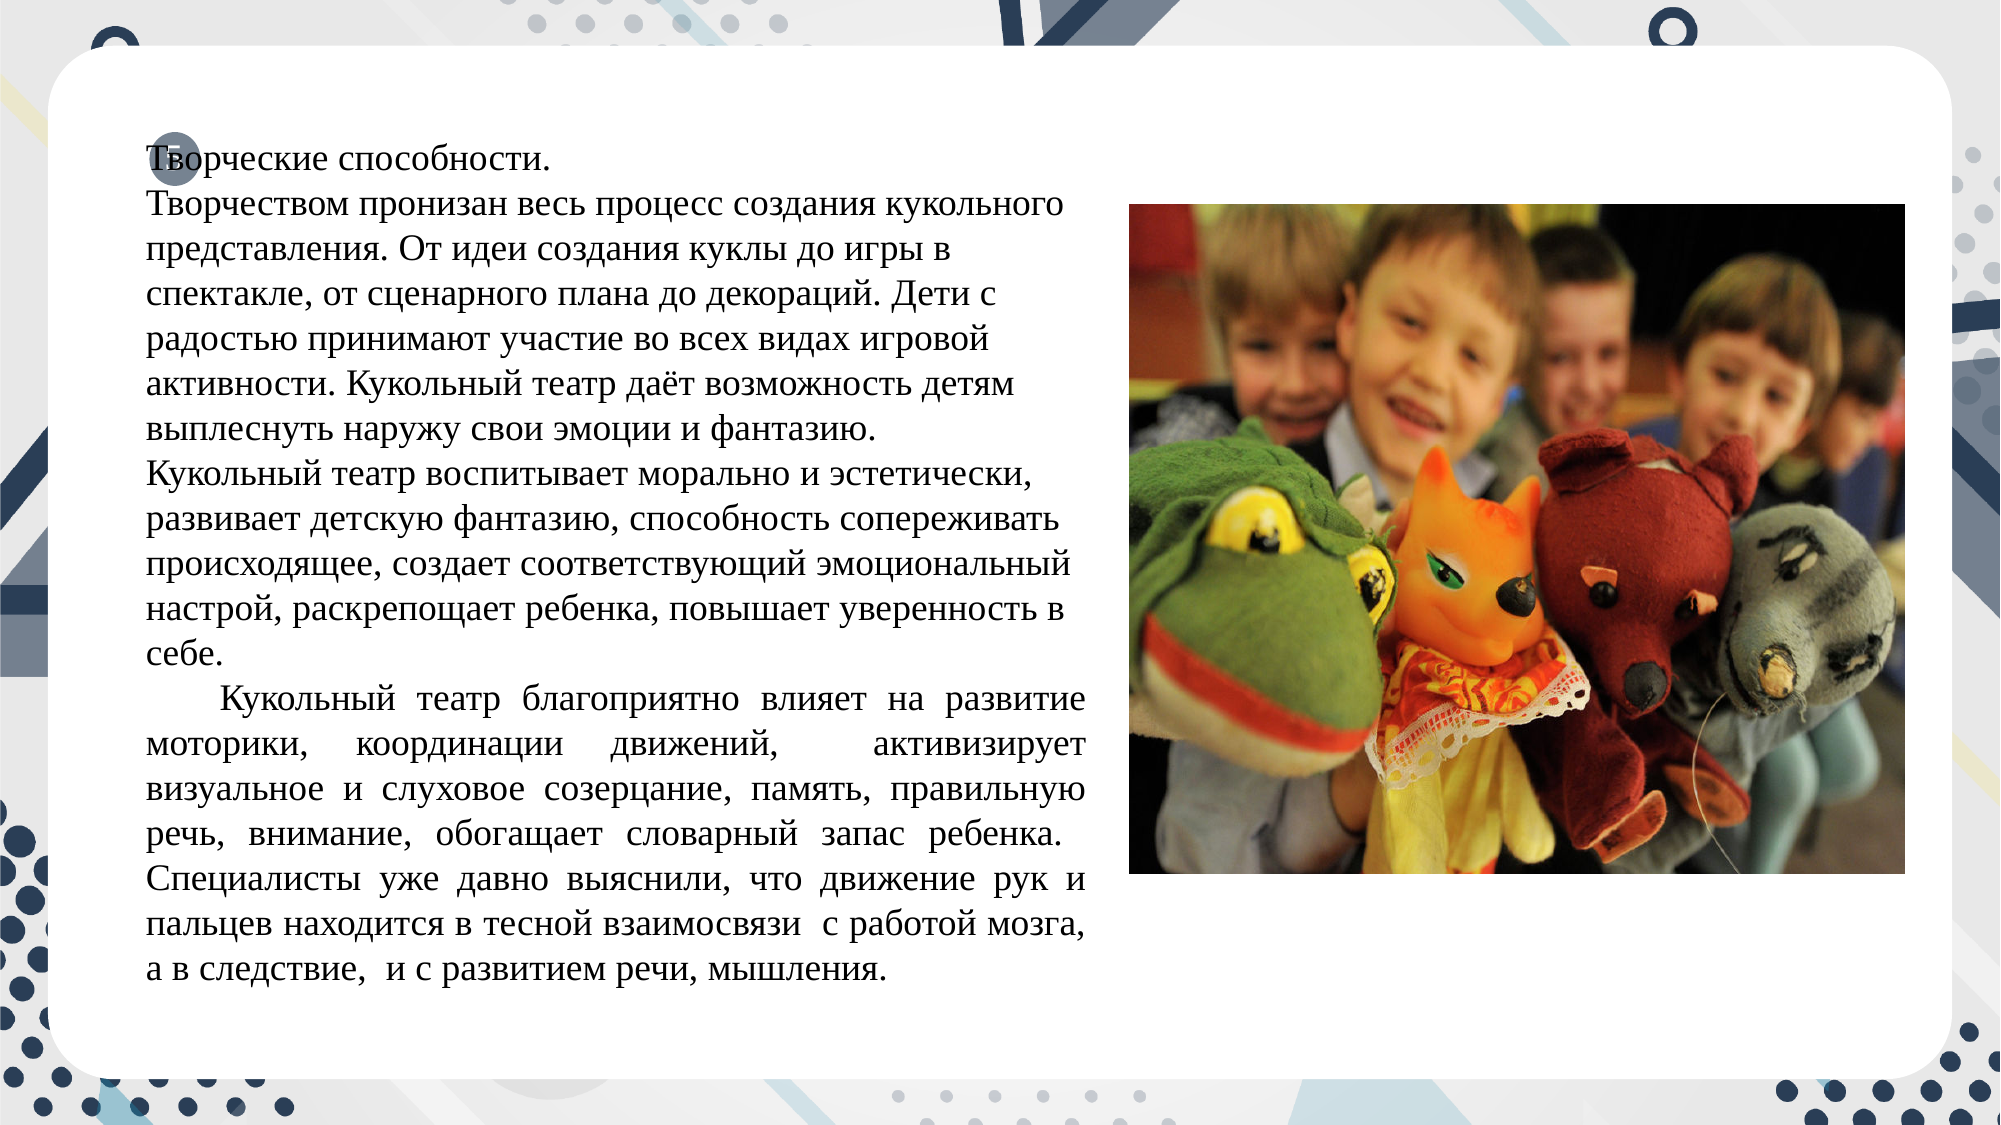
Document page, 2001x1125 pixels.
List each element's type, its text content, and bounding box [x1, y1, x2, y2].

text_box Творческие способности. Творчеством пронизан весь процесс создания кукольного представления. От идеи создания куклы до игры в спектакле, от сценарного плана до декораций. Дети с радостью принимают участие во всех видах игровой активности. Кукольный театр даёт возможность детям выплеснуть наружу свои эмоции и фантазию. Кукольный театр воспитывает морально и эстетически, развивает детскую фантазию, способность сопереживать происходящее, создает соответствующий эмоциональный настрой, раскрепощает ребенка, повышает уверенность в себе. Кукольный театр благоприятно влияет на развитие моторики, координации движений, активизирует визуальное и слуховое созерцание, память, правильную речь, внимание, обогащает словарный запас ребенка. Специалисты уже давно выяснили, что движение рук и пальцев находится в тесной взаимосвязи с работой мозга, а в следствие, и с развитием речи, мышления. [130, 125, 1102, 996]
picture [0, 0, 2000, 1125]
